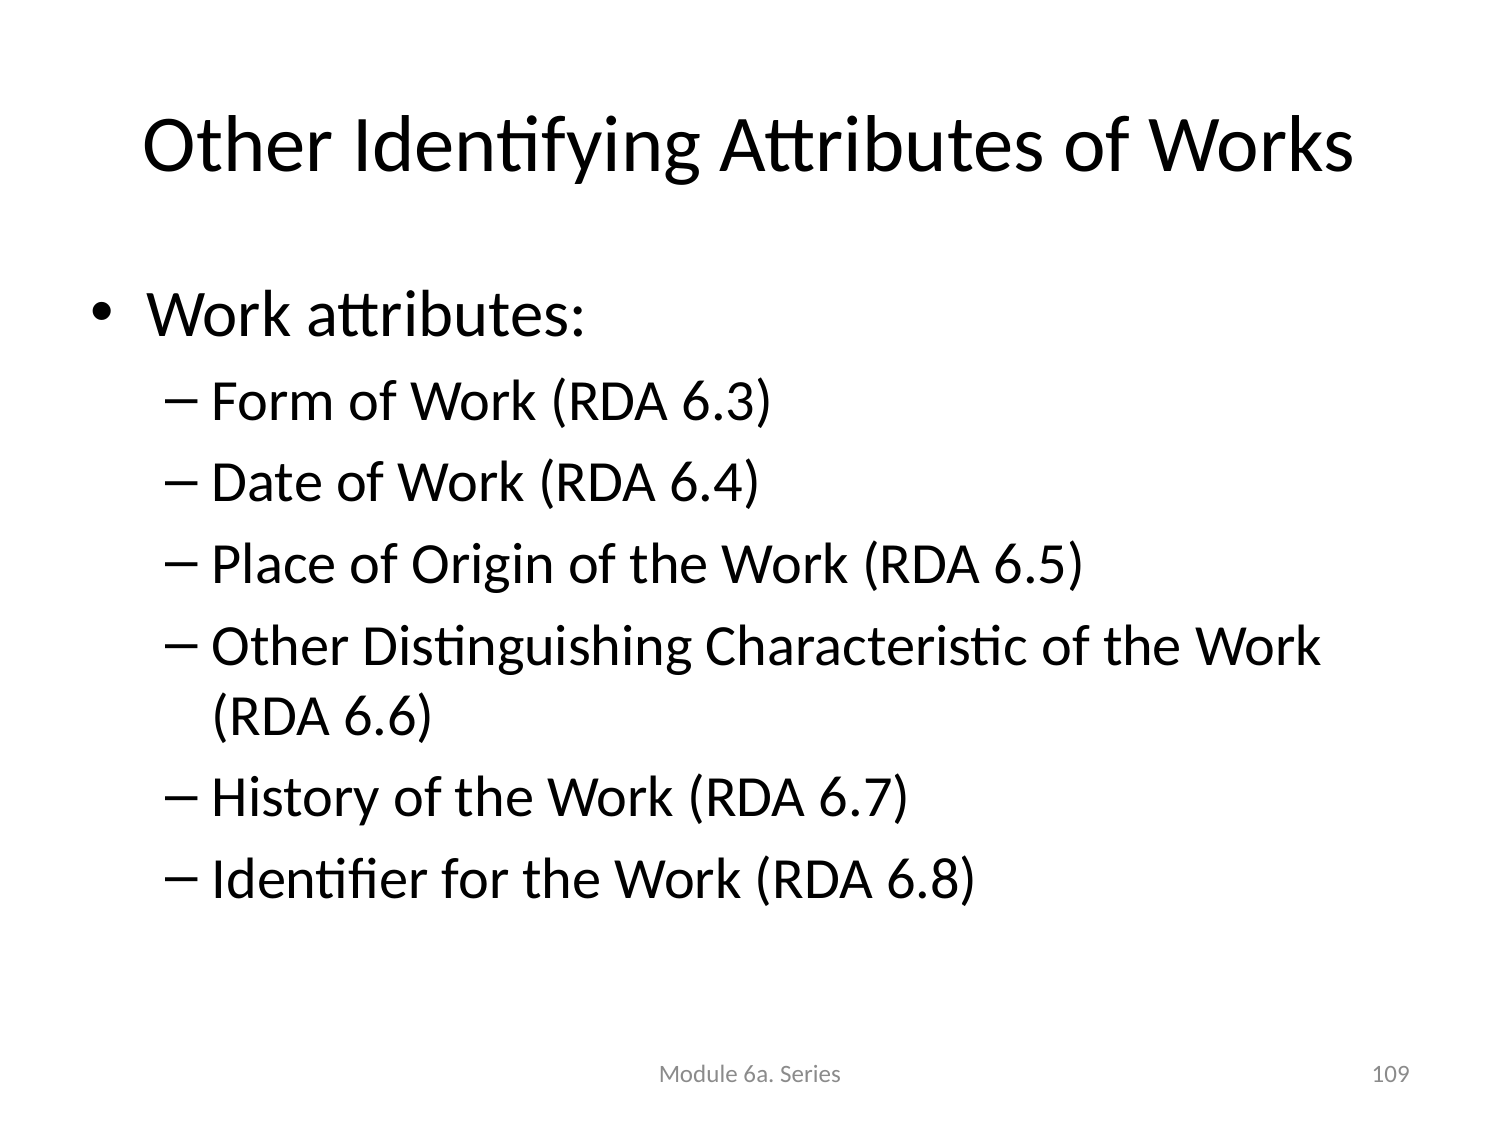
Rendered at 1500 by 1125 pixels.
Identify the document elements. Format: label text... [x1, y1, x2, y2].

title Other Identifying Attributes of Works [74, 44, 1426, 233]
slide_number 109 [1074, 1042, 1425, 1103]
list Work attributes: Form of Work (RDA 6.3) Date of Work (RDA 6.4) Place of Origin of the Work (RDA 6.5) Other Distinguishing Characteristic of the Work (RDA 6.6) History of the Work (RDA 6.7) Identifier for the Work (RDA 6.8) [74, 262, 1426, 1006]
footer Module 6a. Series [512, 1042, 988, 1103]
